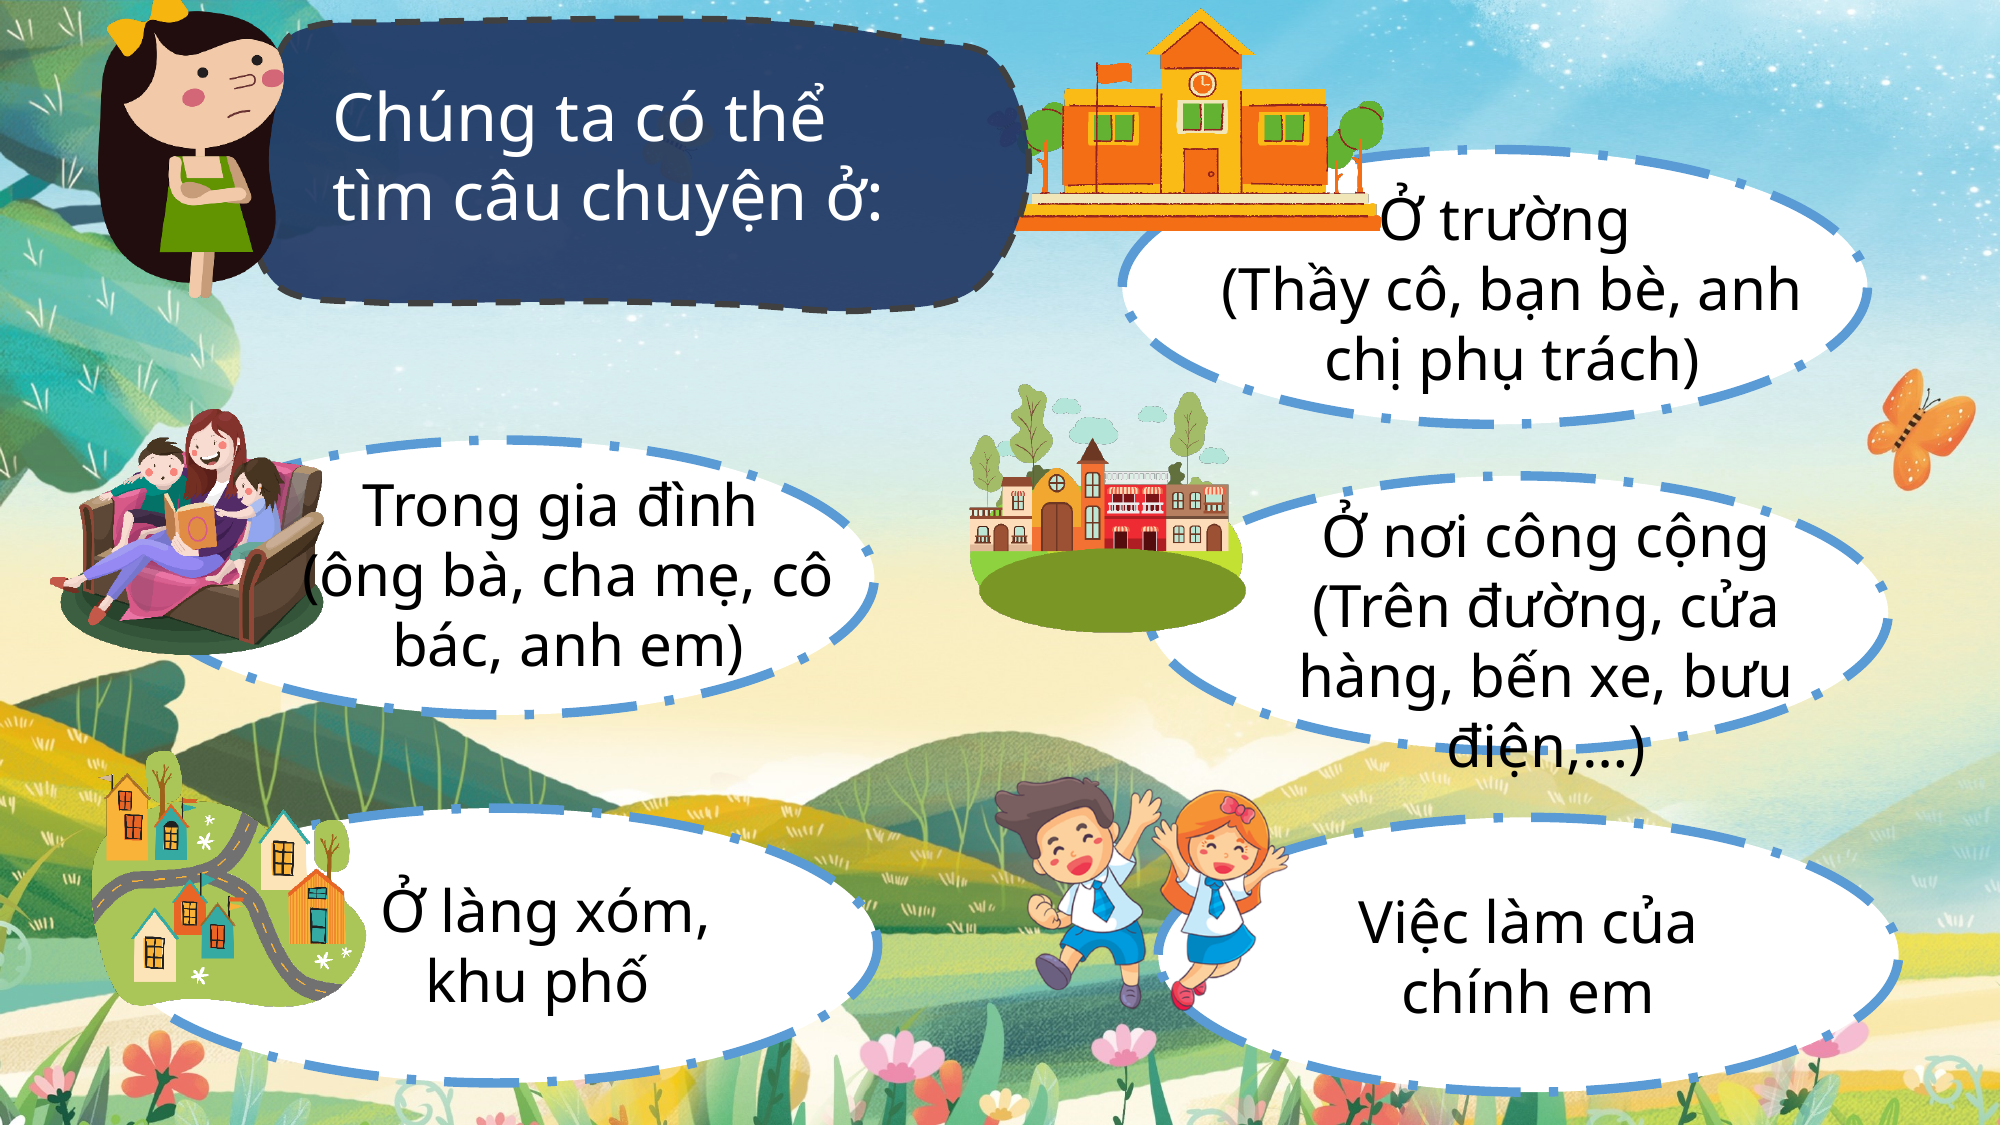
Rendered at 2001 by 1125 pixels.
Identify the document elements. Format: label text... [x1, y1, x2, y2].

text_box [989, 0, 1868, 378]
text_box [0, 734, 878, 1083]
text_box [902, 378, 1889, 751]
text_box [977, 736, 1899, 1093]
picture [0, 0, 2000, 1125]
text_box [284, 17, 989, 313]
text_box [0, 373, 875, 715]
text_box Chúng ta có thể tìm câu chuyện ở: [317, 66, 952, 242]
